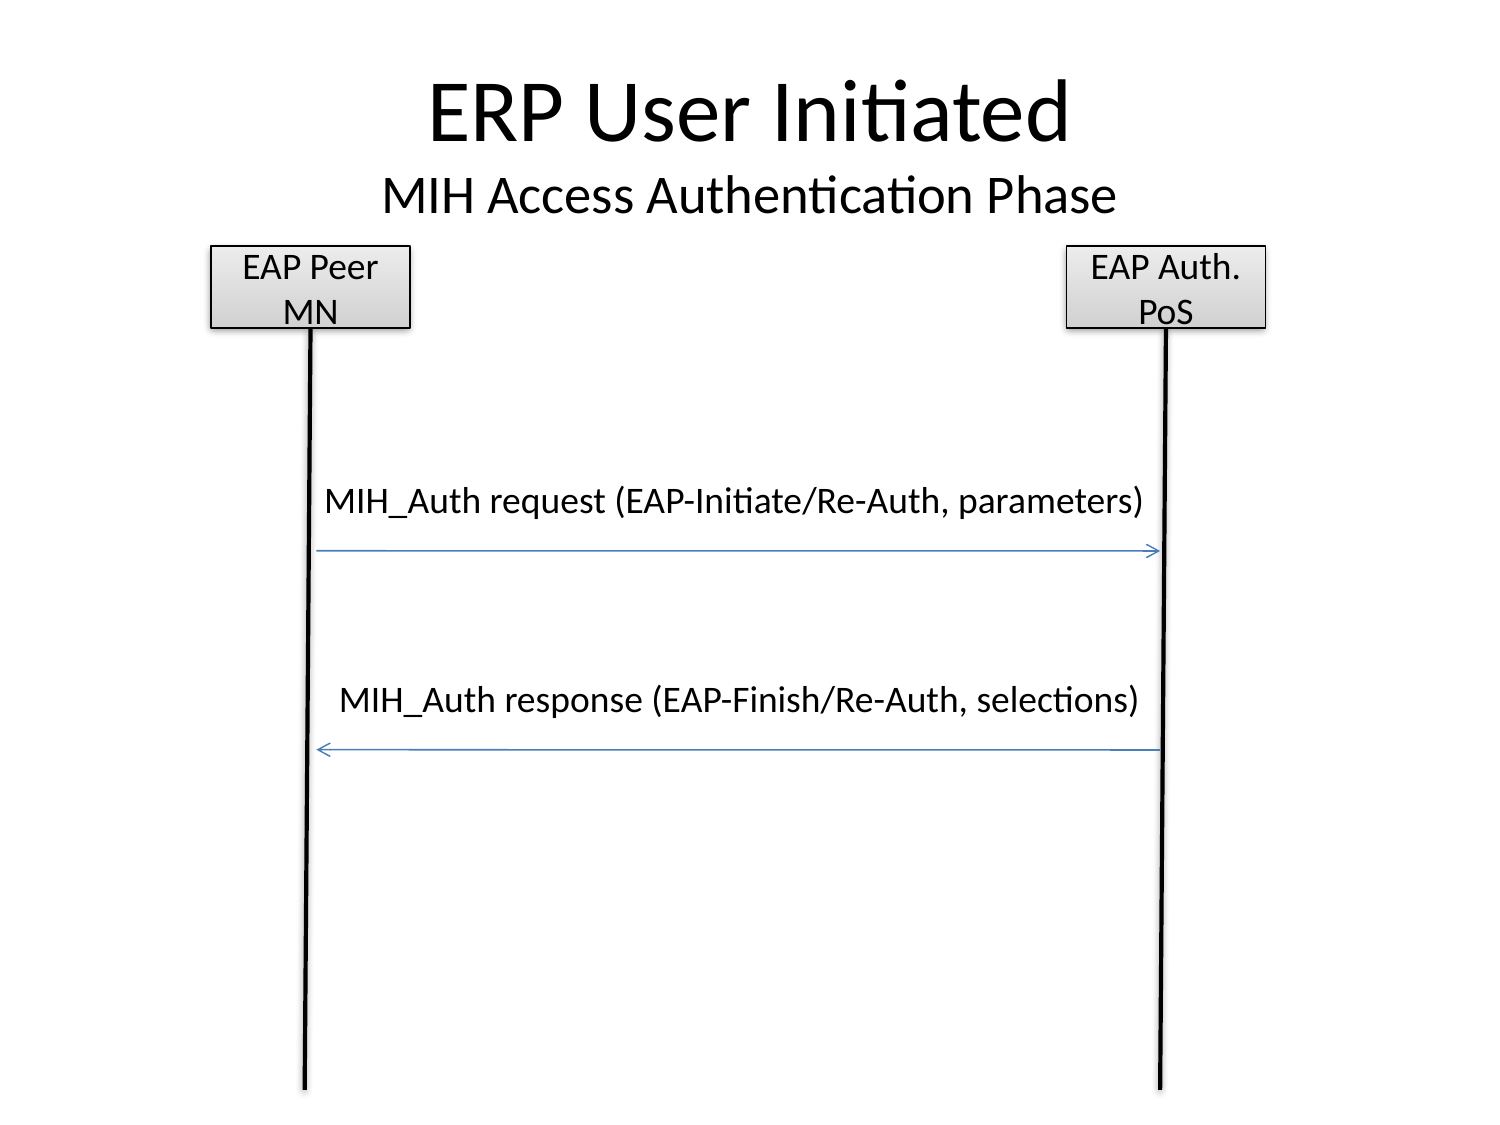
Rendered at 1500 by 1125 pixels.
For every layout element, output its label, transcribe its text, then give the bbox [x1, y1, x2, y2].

text_box MIH_Auth request (EAP-Initiate/Re-Auth, parameters) [309, 468, 1160, 529]
text_box EAP Peer MN [210, 245, 411, 329]
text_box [781, 705, 1500, 713]
text_box EAP Auth. PoS [1066, 245, 1266, 329]
text_box MIH_Auth response (EAP-Finish/Re-Auth, selections) [324, 667, 1156, 728]
title ERP User Initiated MIH Access Authentication Phase [75, 45, 1425, 233]
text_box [0, 705, 689, 713]
